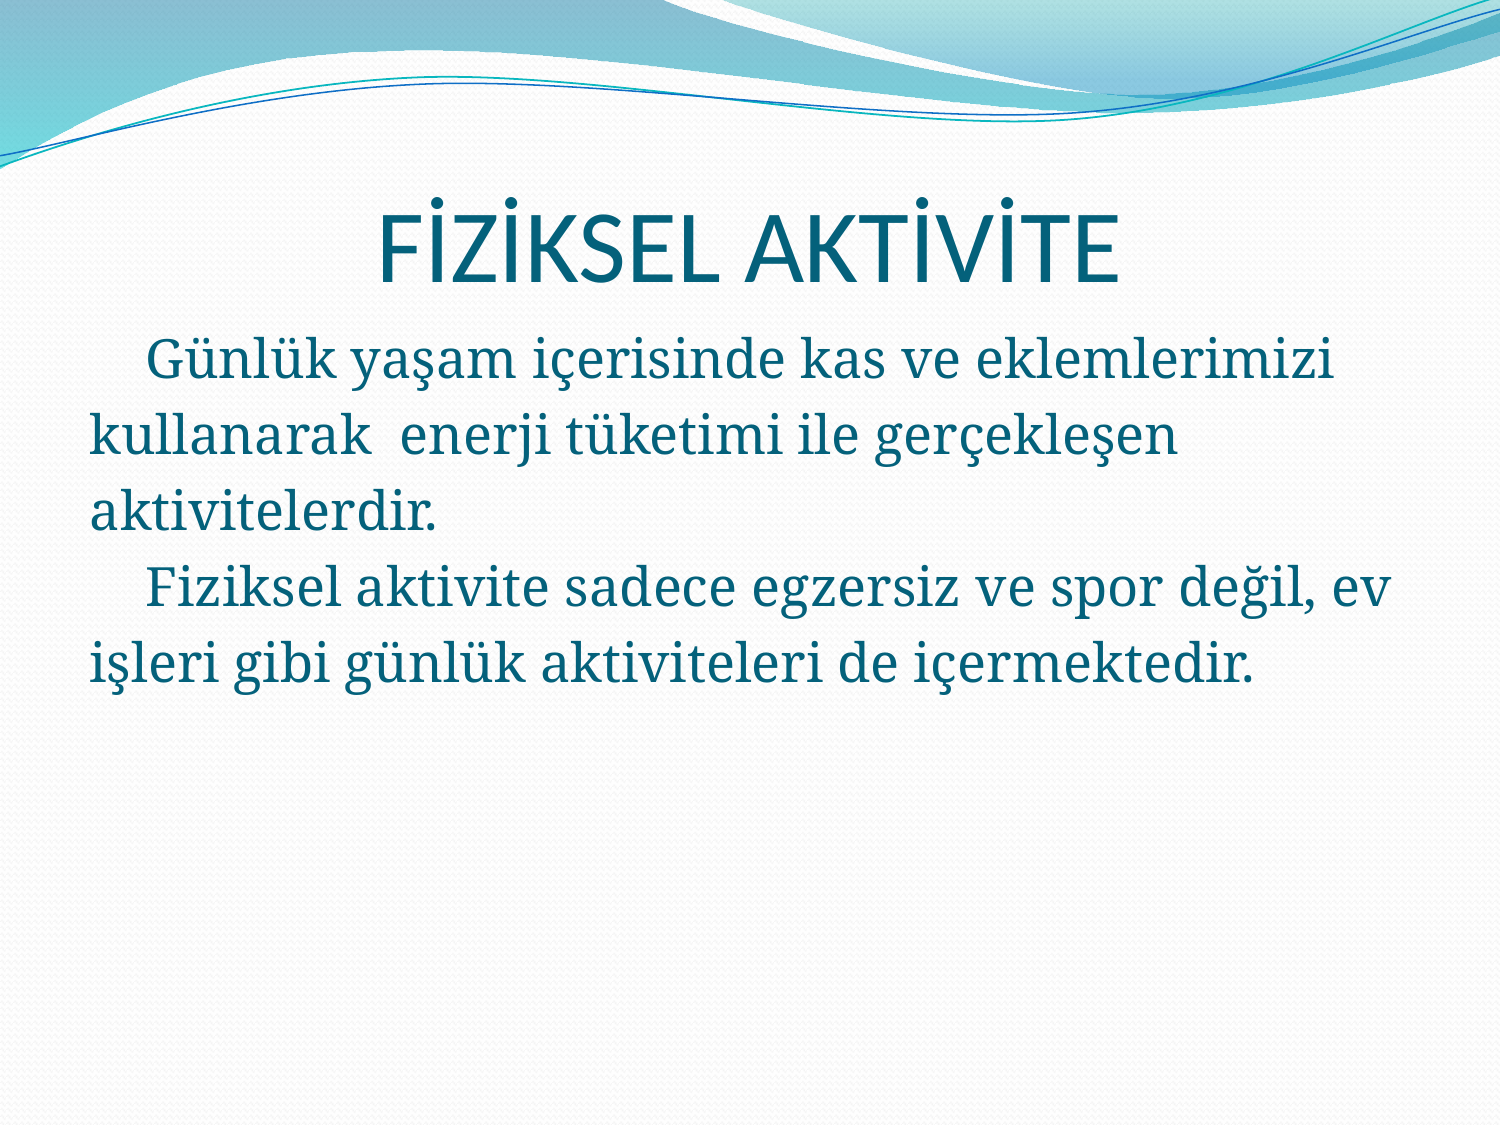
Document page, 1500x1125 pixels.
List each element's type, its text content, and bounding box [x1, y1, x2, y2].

list Günlük yaşam içerisinde kas ve eklemlerimizi kullanarak enerji tüketimi ile gerçekleşen aktivitelerdir. Fiziksel aktivite sadece egzersiz ve spor değil, ev işleri gibi günlük aktiviteleri de içermektedir. [75, 317, 1425, 1038]
title FİZİKSEL AKTİVİTE [75, 115, 1425, 303]
